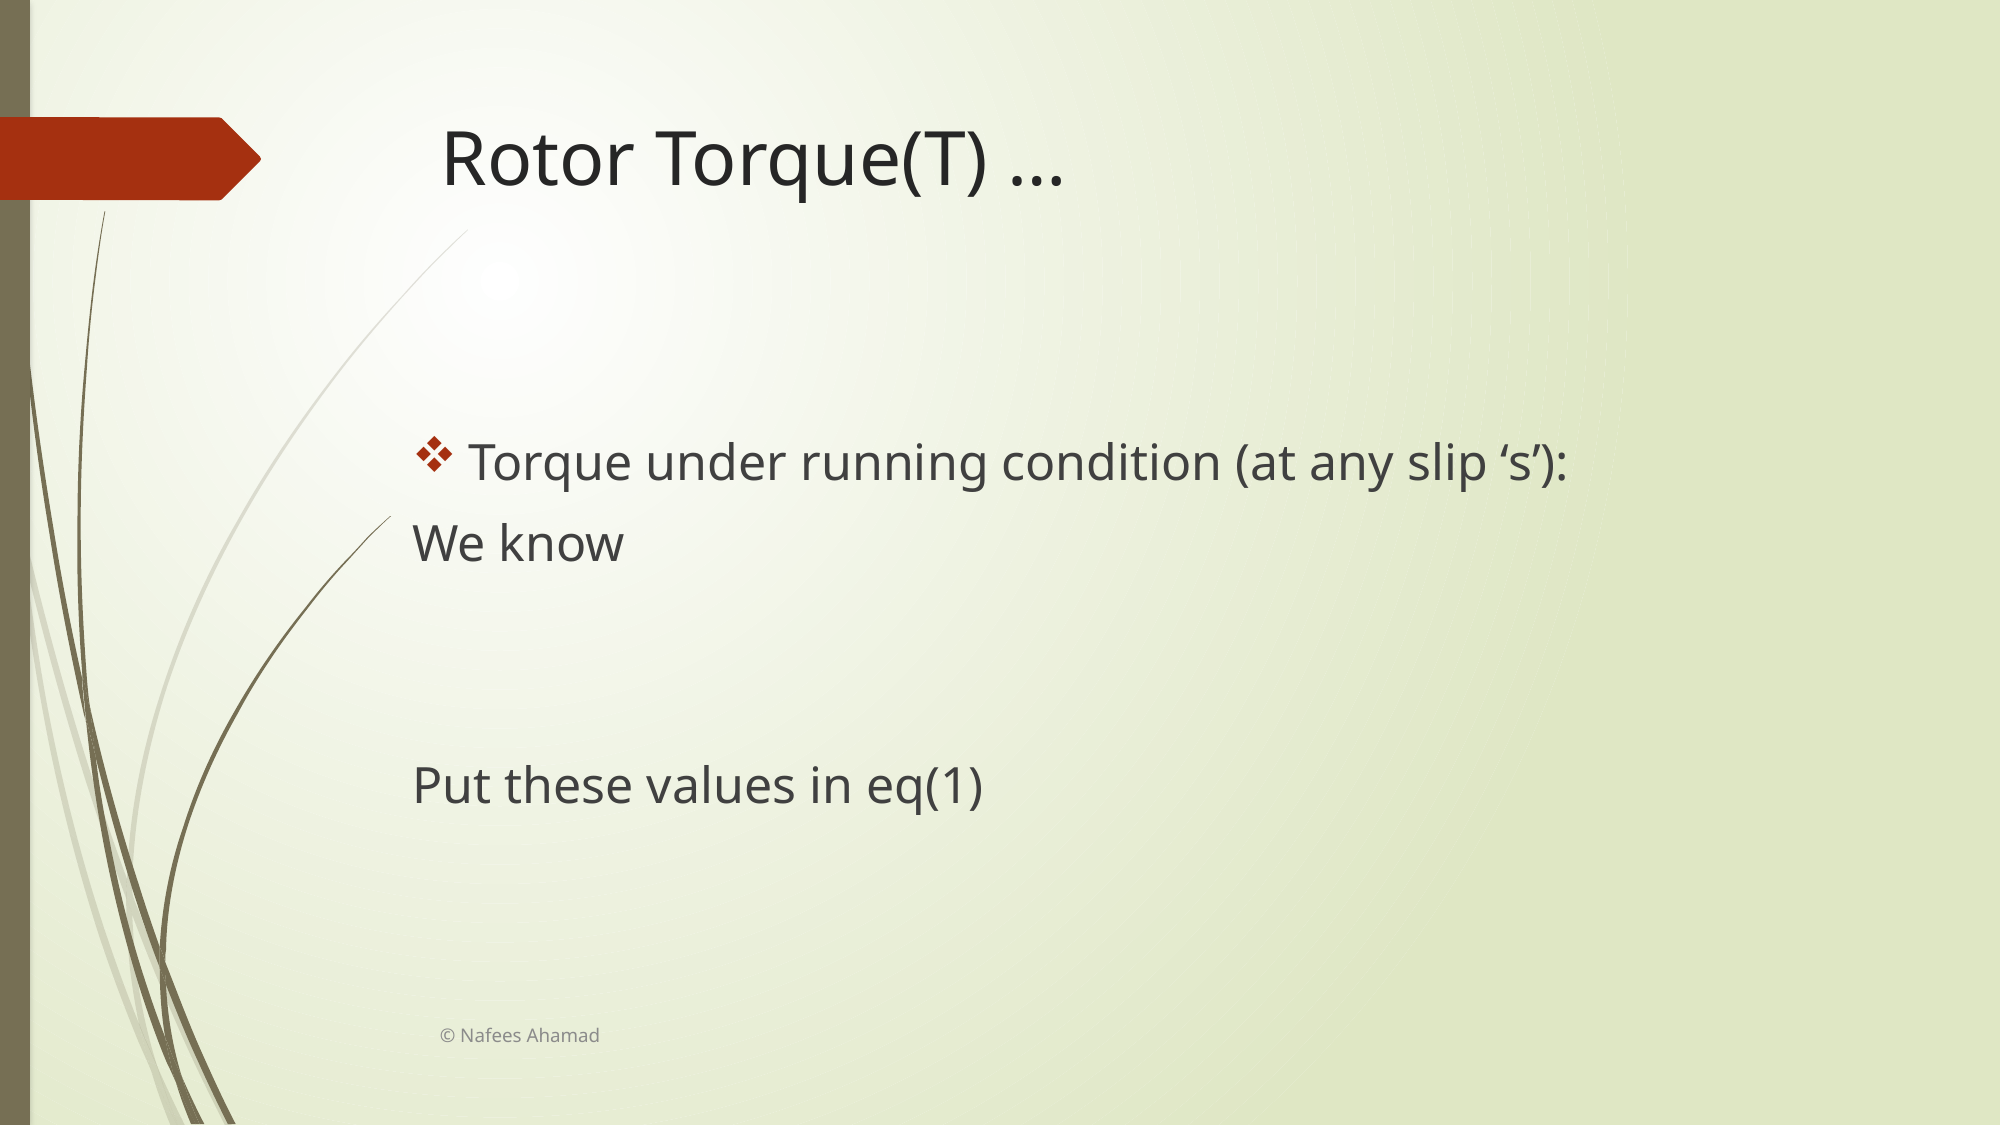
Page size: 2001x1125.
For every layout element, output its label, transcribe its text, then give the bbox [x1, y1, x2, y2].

footer © Nafees Ahamad [424, 1006, 1675, 1067]
title Rotor Torque(T) … [425, 102, 1888, 313]
